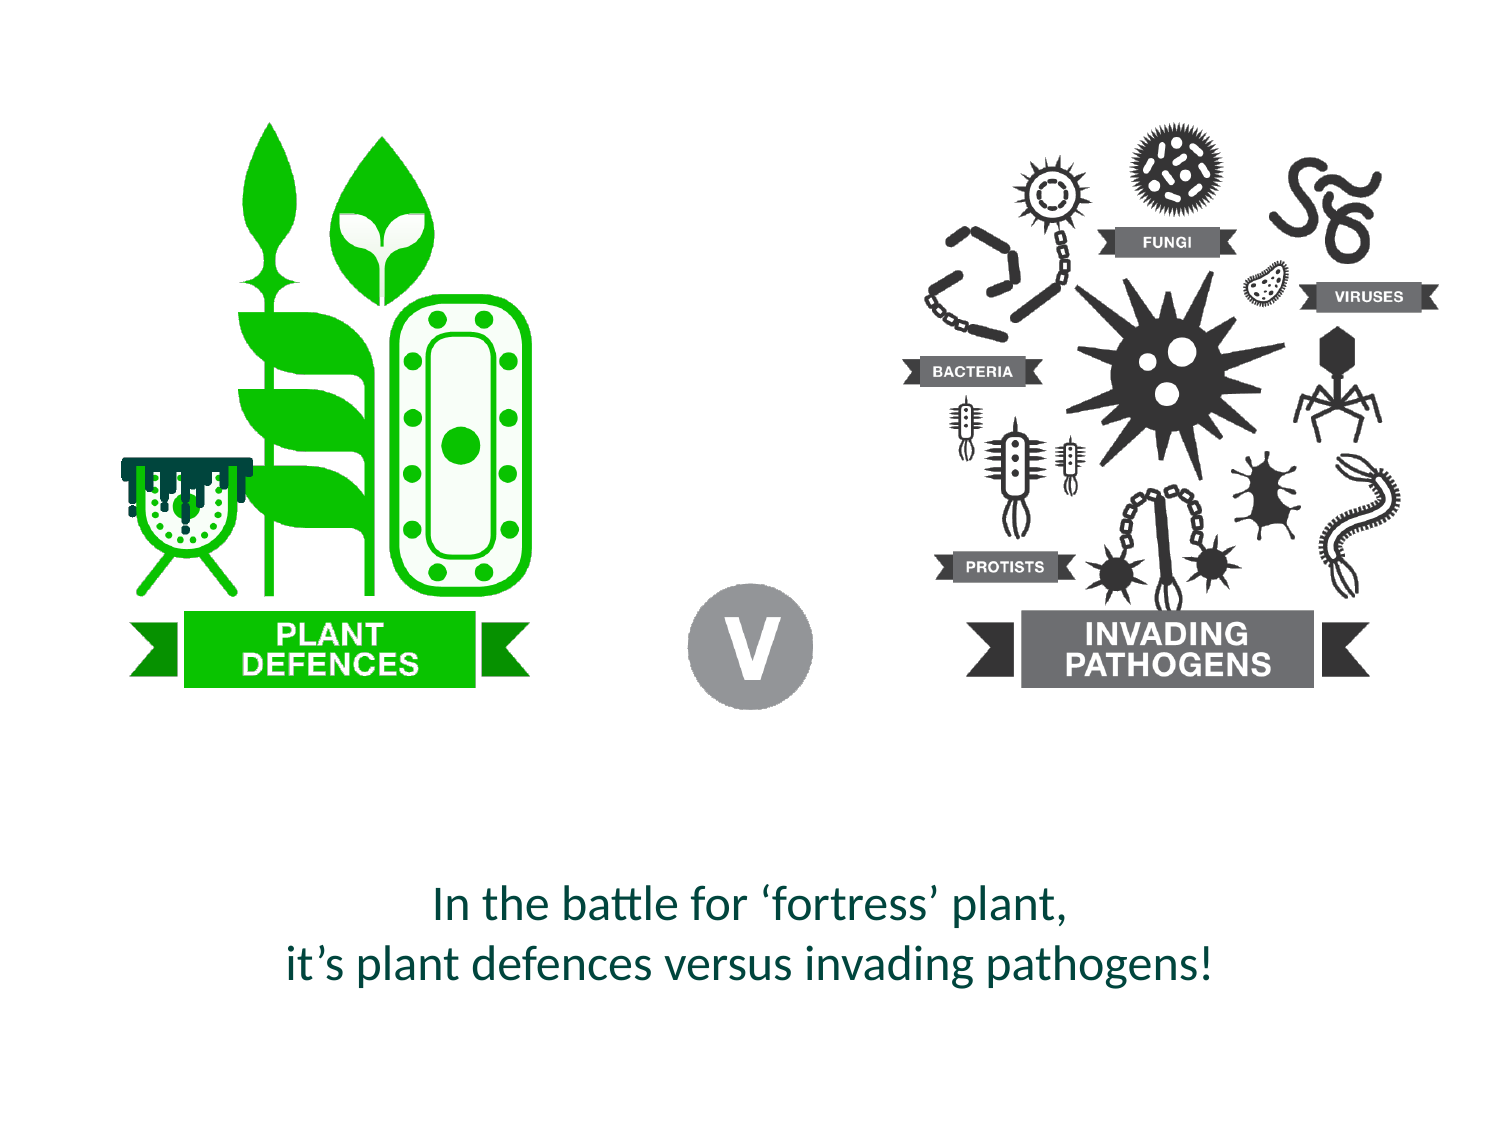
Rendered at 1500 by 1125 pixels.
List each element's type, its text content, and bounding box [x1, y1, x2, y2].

picture [902, 121, 1439, 688]
picture [687, 583, 813, 710]
text_box In the battle for ‘fortress’ plant, it’s plant defences versus invading pathogens! [47, 802, 1452, 998]
picture [121, 121, 532, 688]
